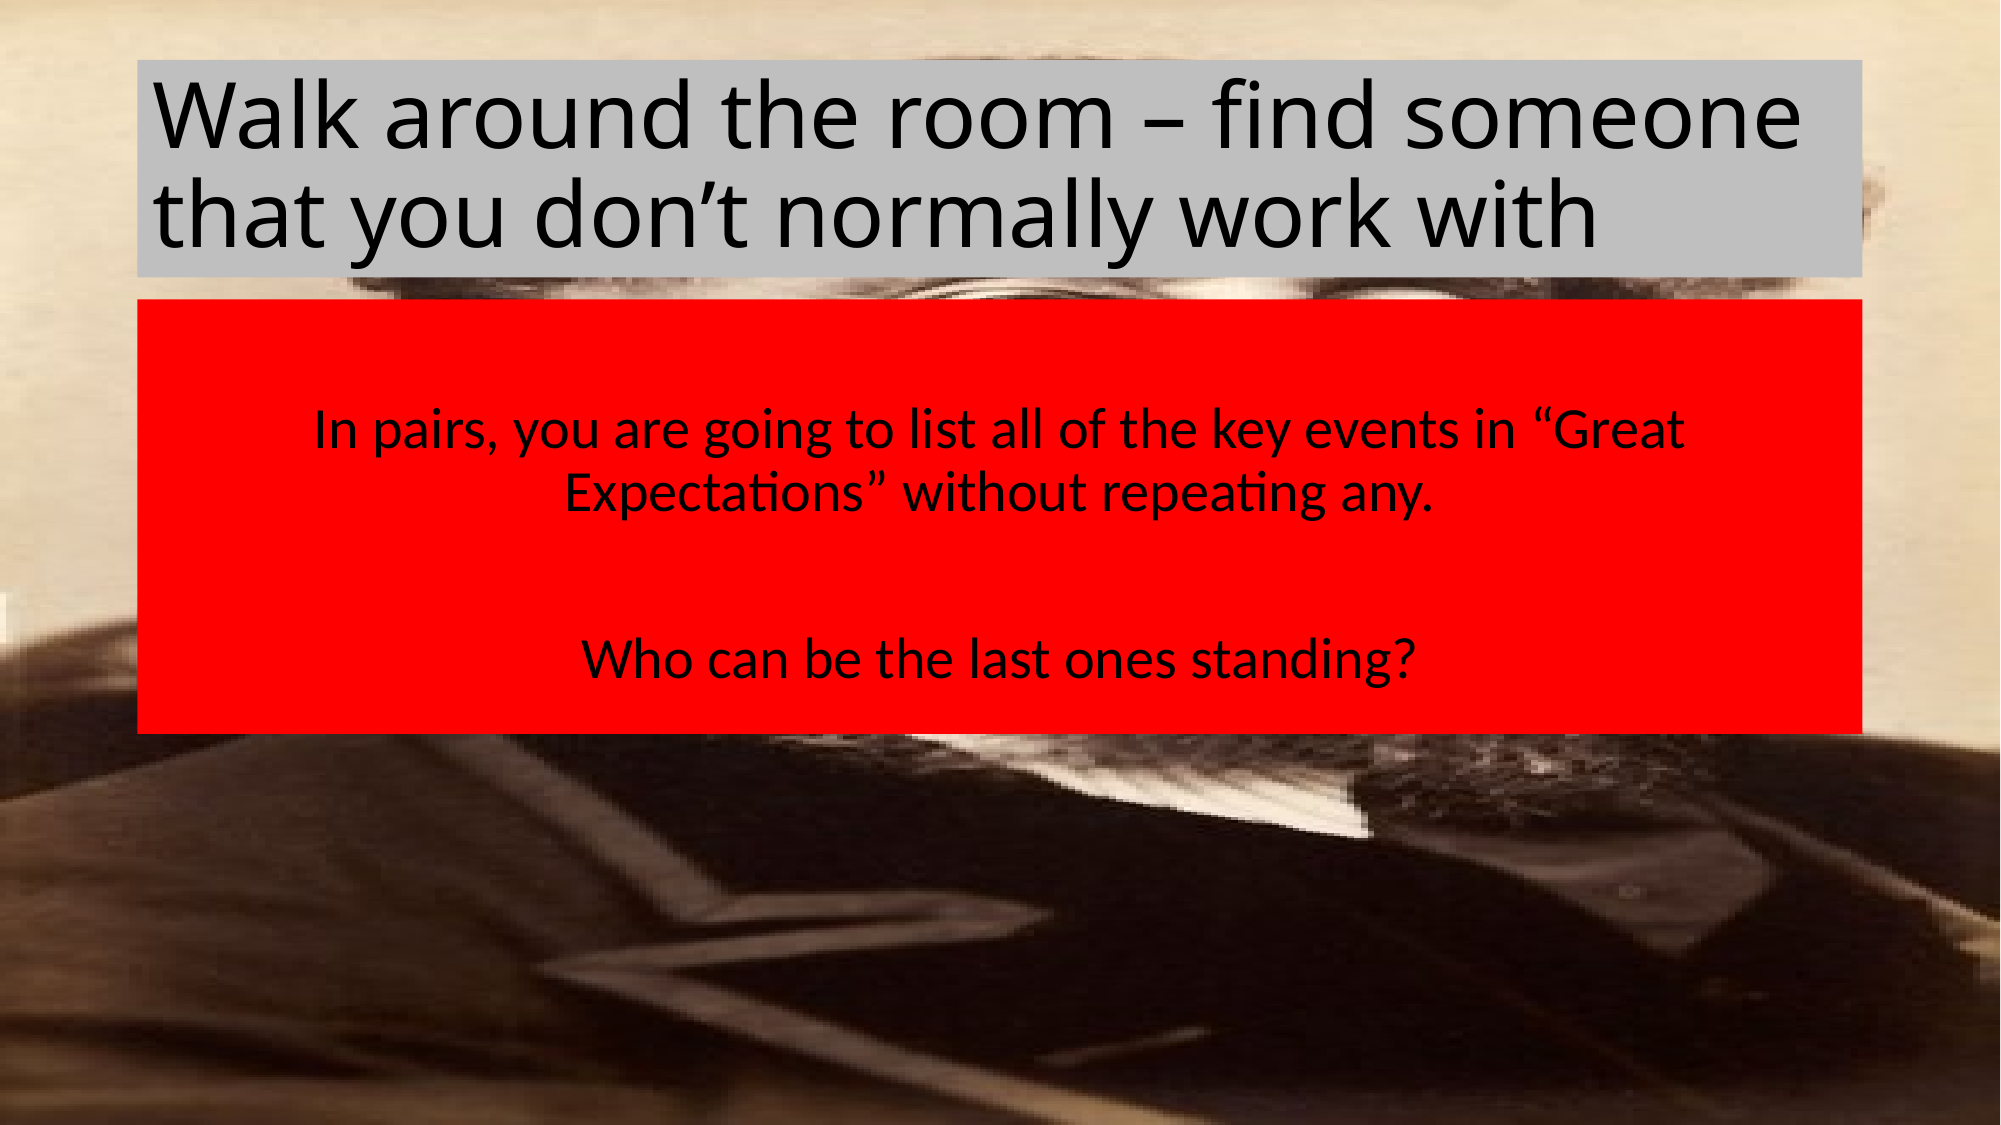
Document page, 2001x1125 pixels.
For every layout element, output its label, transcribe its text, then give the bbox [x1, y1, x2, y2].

title Walk around the room – find someone that you don’t normally work with [137, 59, 1863, 278]
picture [0, 0, 2001, 1125]
list In pairs, you are going to list all of the key events in “Great Expectations” without repeating any. Who can be the last ones standing? [137, 299, 1863, 734]
